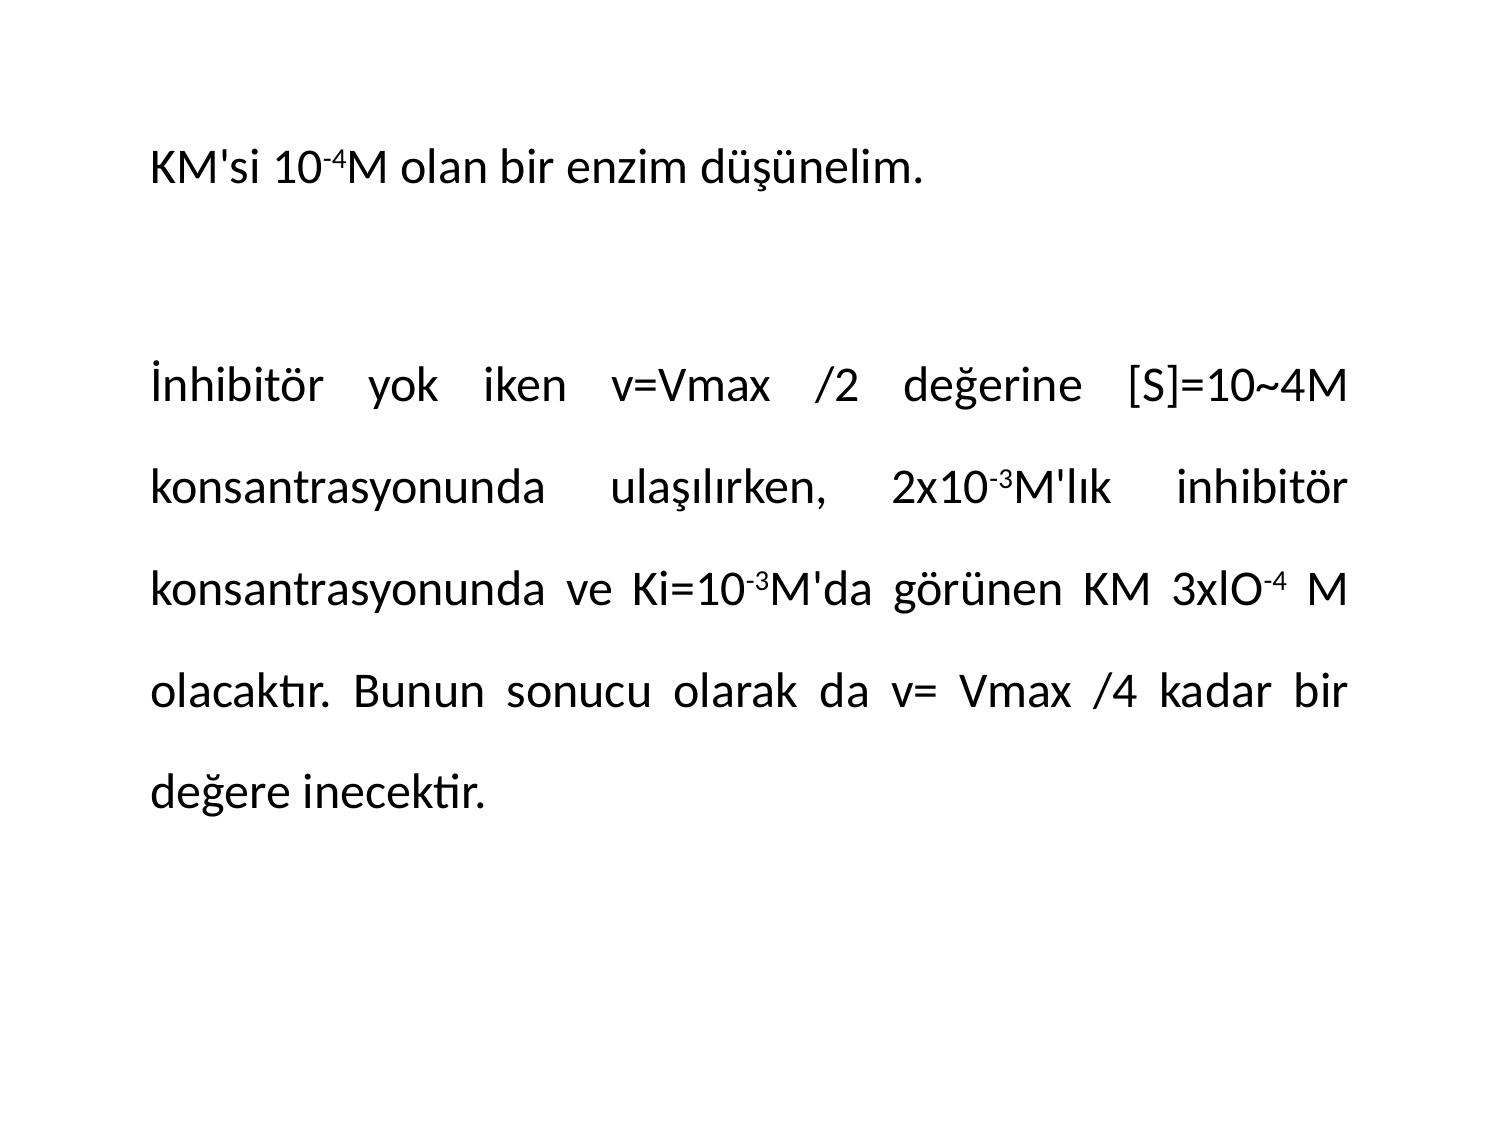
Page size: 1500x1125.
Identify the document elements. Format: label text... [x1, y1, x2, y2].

text_box KM'si 10-4M olan bir enzim düşünelim. İnhibitör yok iken v=Vmax /2 değerine [S]=10~4M konsantrasyonunda ulaşılırken, 2x10-3M'lık inhibitör konsantrasyonunda ve Ki=10-3M'da görünen KM 3xlO-4 M olacaktır. Bunun sonucu olarak da v= Vmax /4 kadar bir değere inecektir. [135, 101, 1365, 827]
